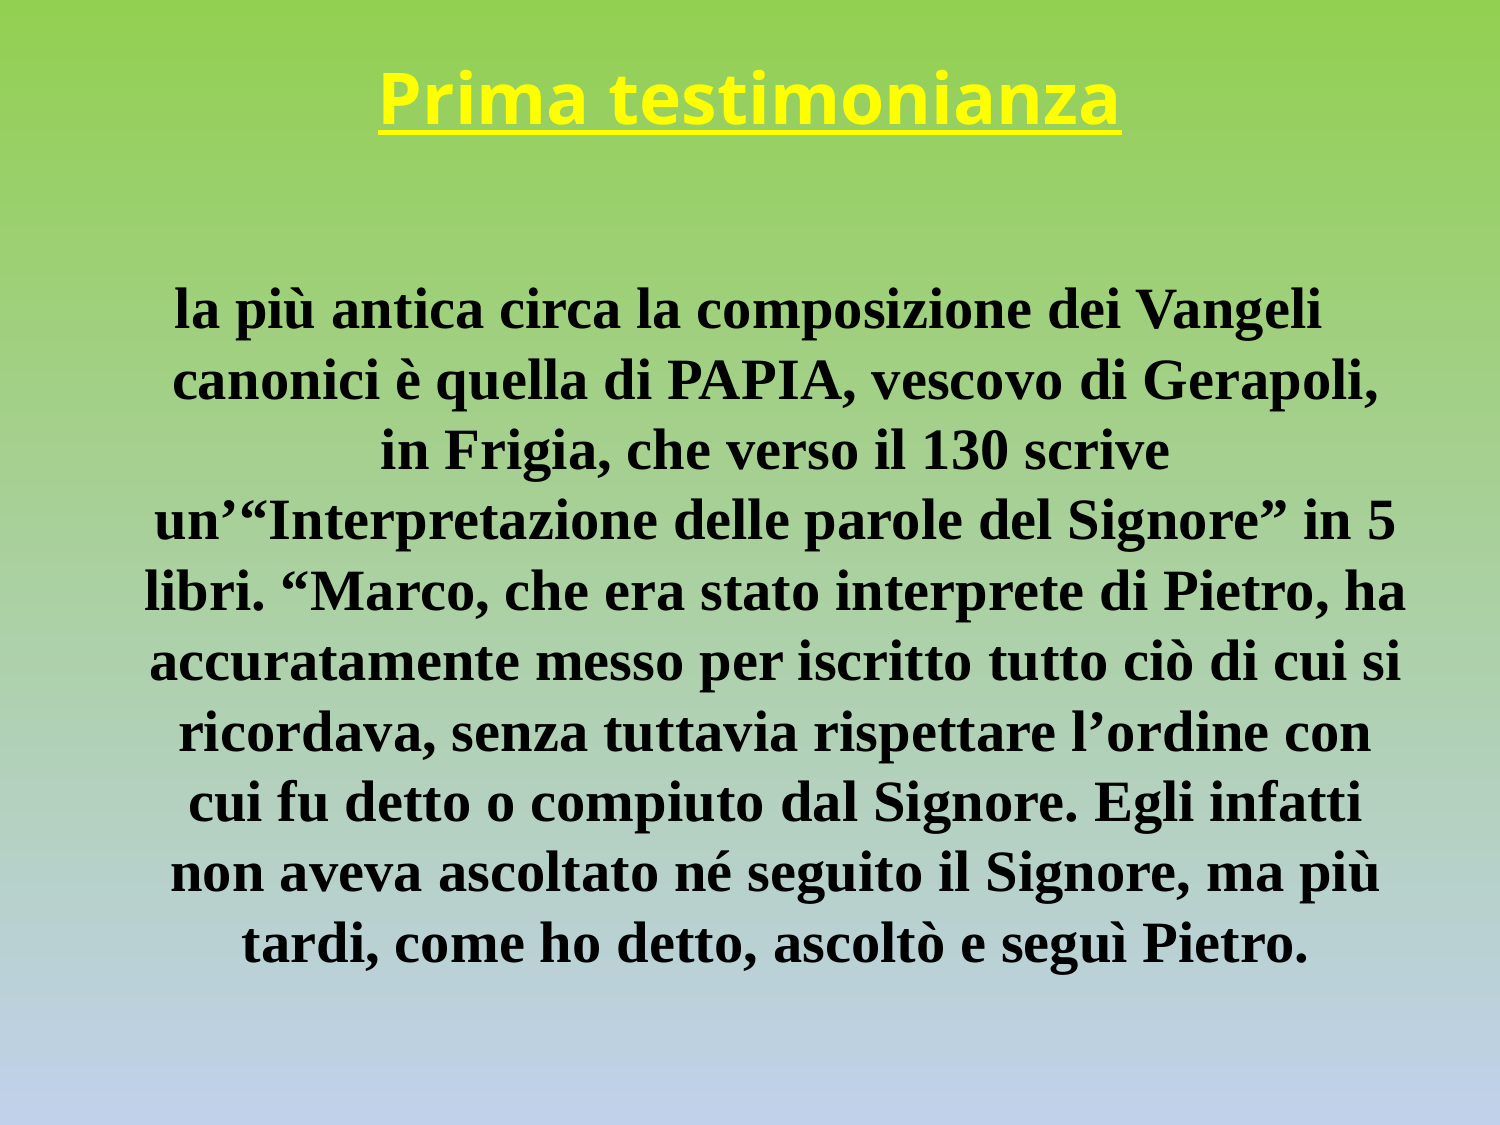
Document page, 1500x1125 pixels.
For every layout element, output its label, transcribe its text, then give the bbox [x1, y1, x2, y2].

list la più antica circa la composizione dei Vangeli canonici è quella di PAPIA, vescovo di Gerapoli, in Frigia, che verso il 130 scrive un’“Interpretazione delle parole del Signore” in 5 libri. “Marco, che era stato interprete di Pietro, ha accuratamente messo per iscritto tutto ciò di cui si ricordava, senza tuttavia rispettare l’ordine con cui fu detto o compiuto dal Signore. Egli infatti non aveva ascoltato né seguito il Signore, ma più tardi, come ho detto, ascoltò e seguì Pietro. [75, 262, 1425, 1005]
title Prima testimonianza [75, 45, 1425, 233]
